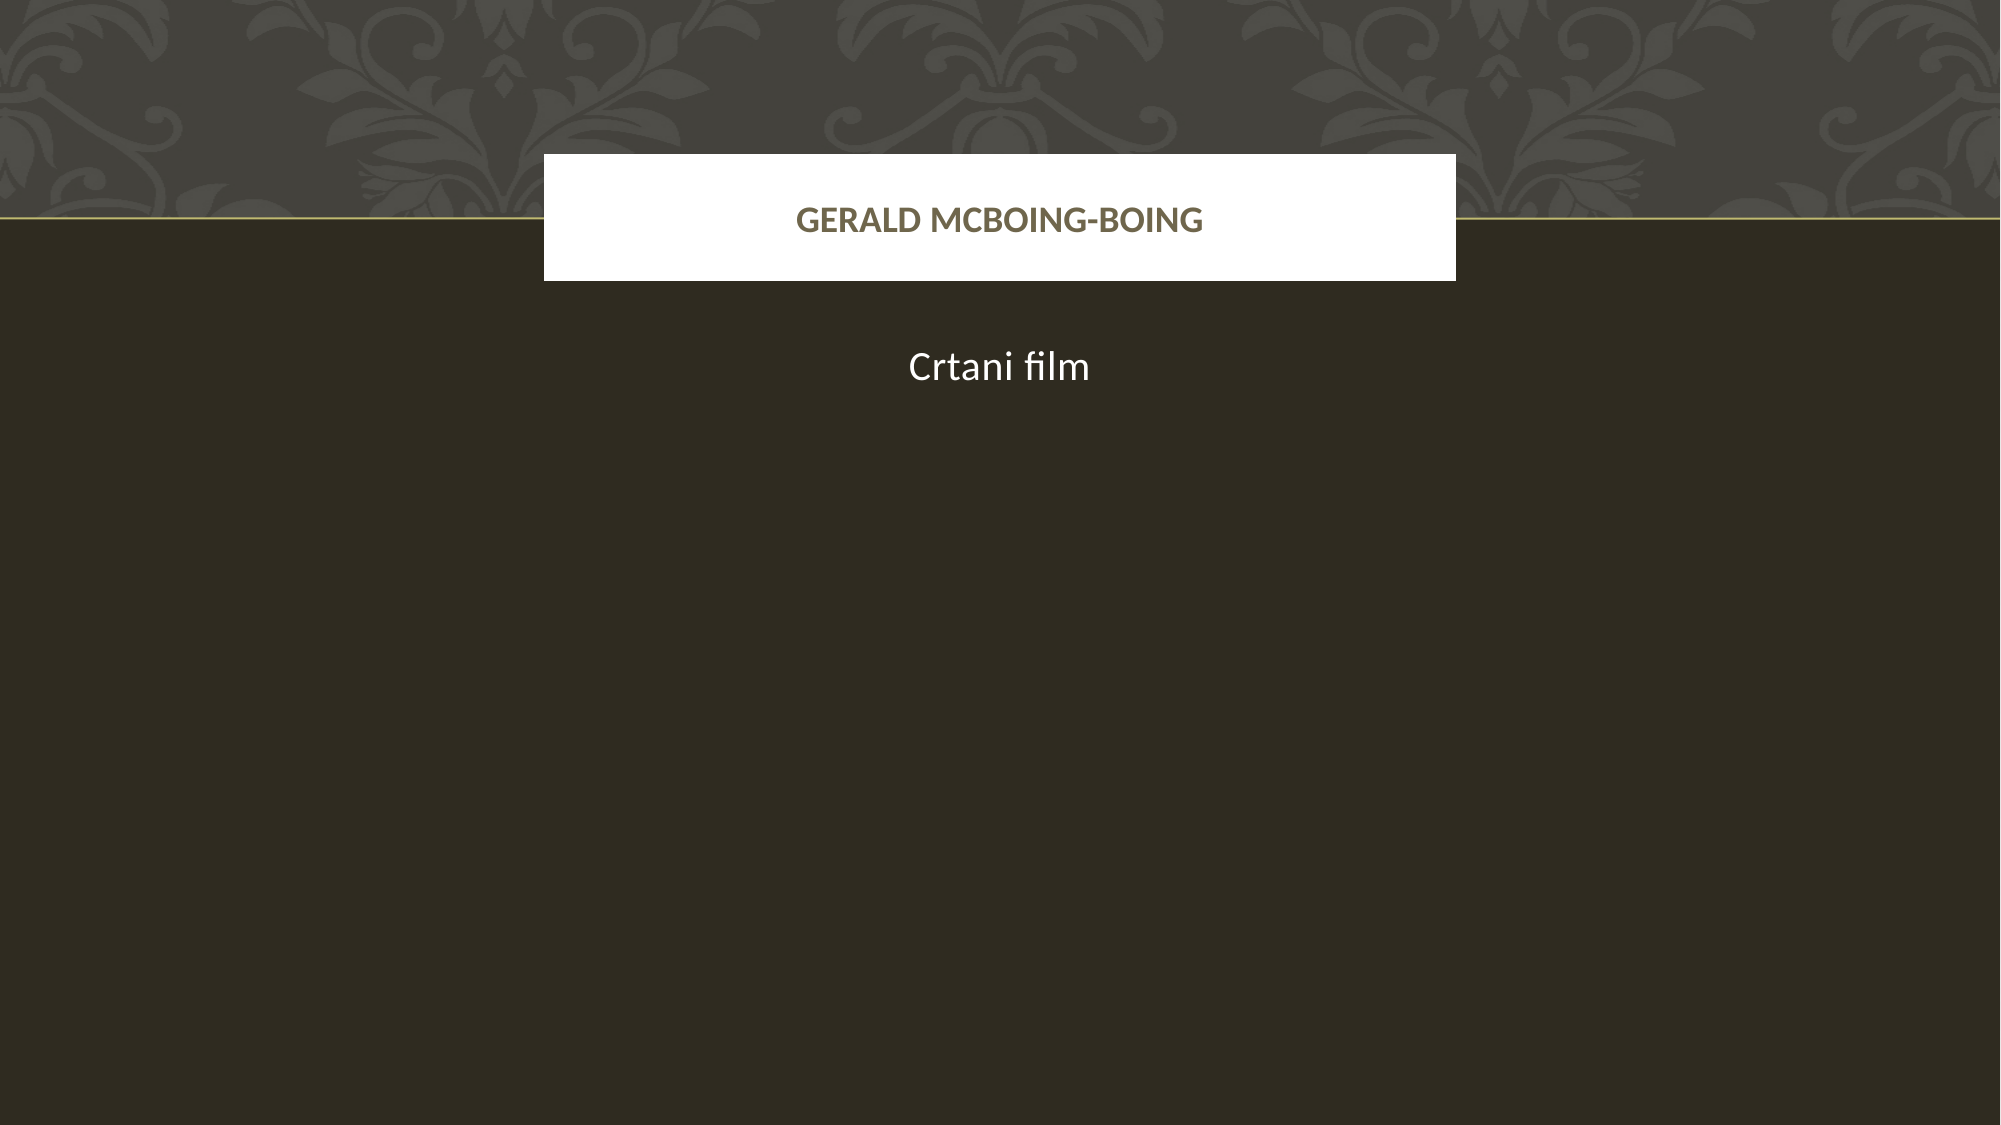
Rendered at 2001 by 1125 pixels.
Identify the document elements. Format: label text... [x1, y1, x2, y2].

title Gerald mcboing-boing [544, 154, 1456, 281]
list Crtani film [99, 331, 1900, 1000]
